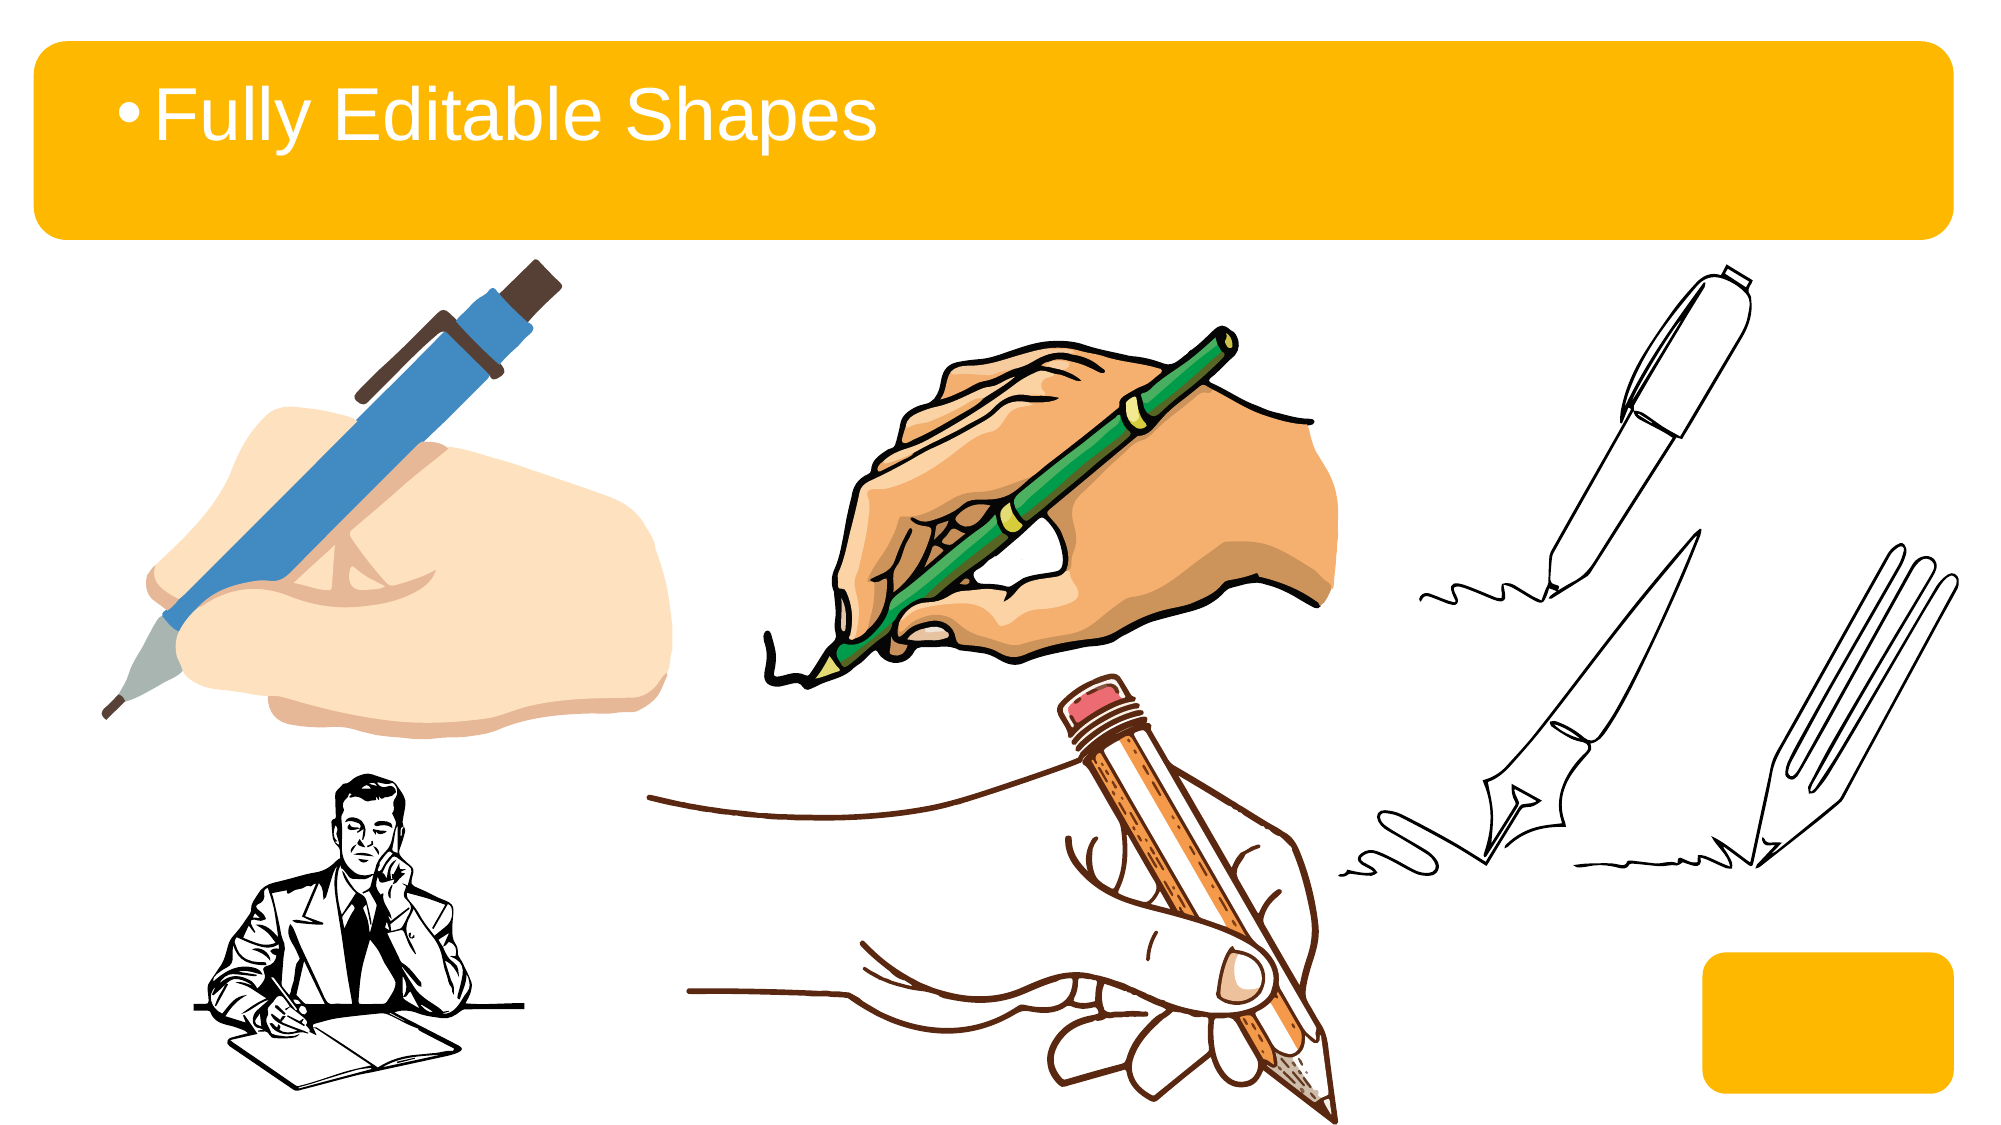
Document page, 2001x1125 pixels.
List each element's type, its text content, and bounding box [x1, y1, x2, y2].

picture [101, 259, 1959, 1125]
picture [193, 773, 525, 1091]
list Fully Editable Shapes [101, 68, 2000, 187]
